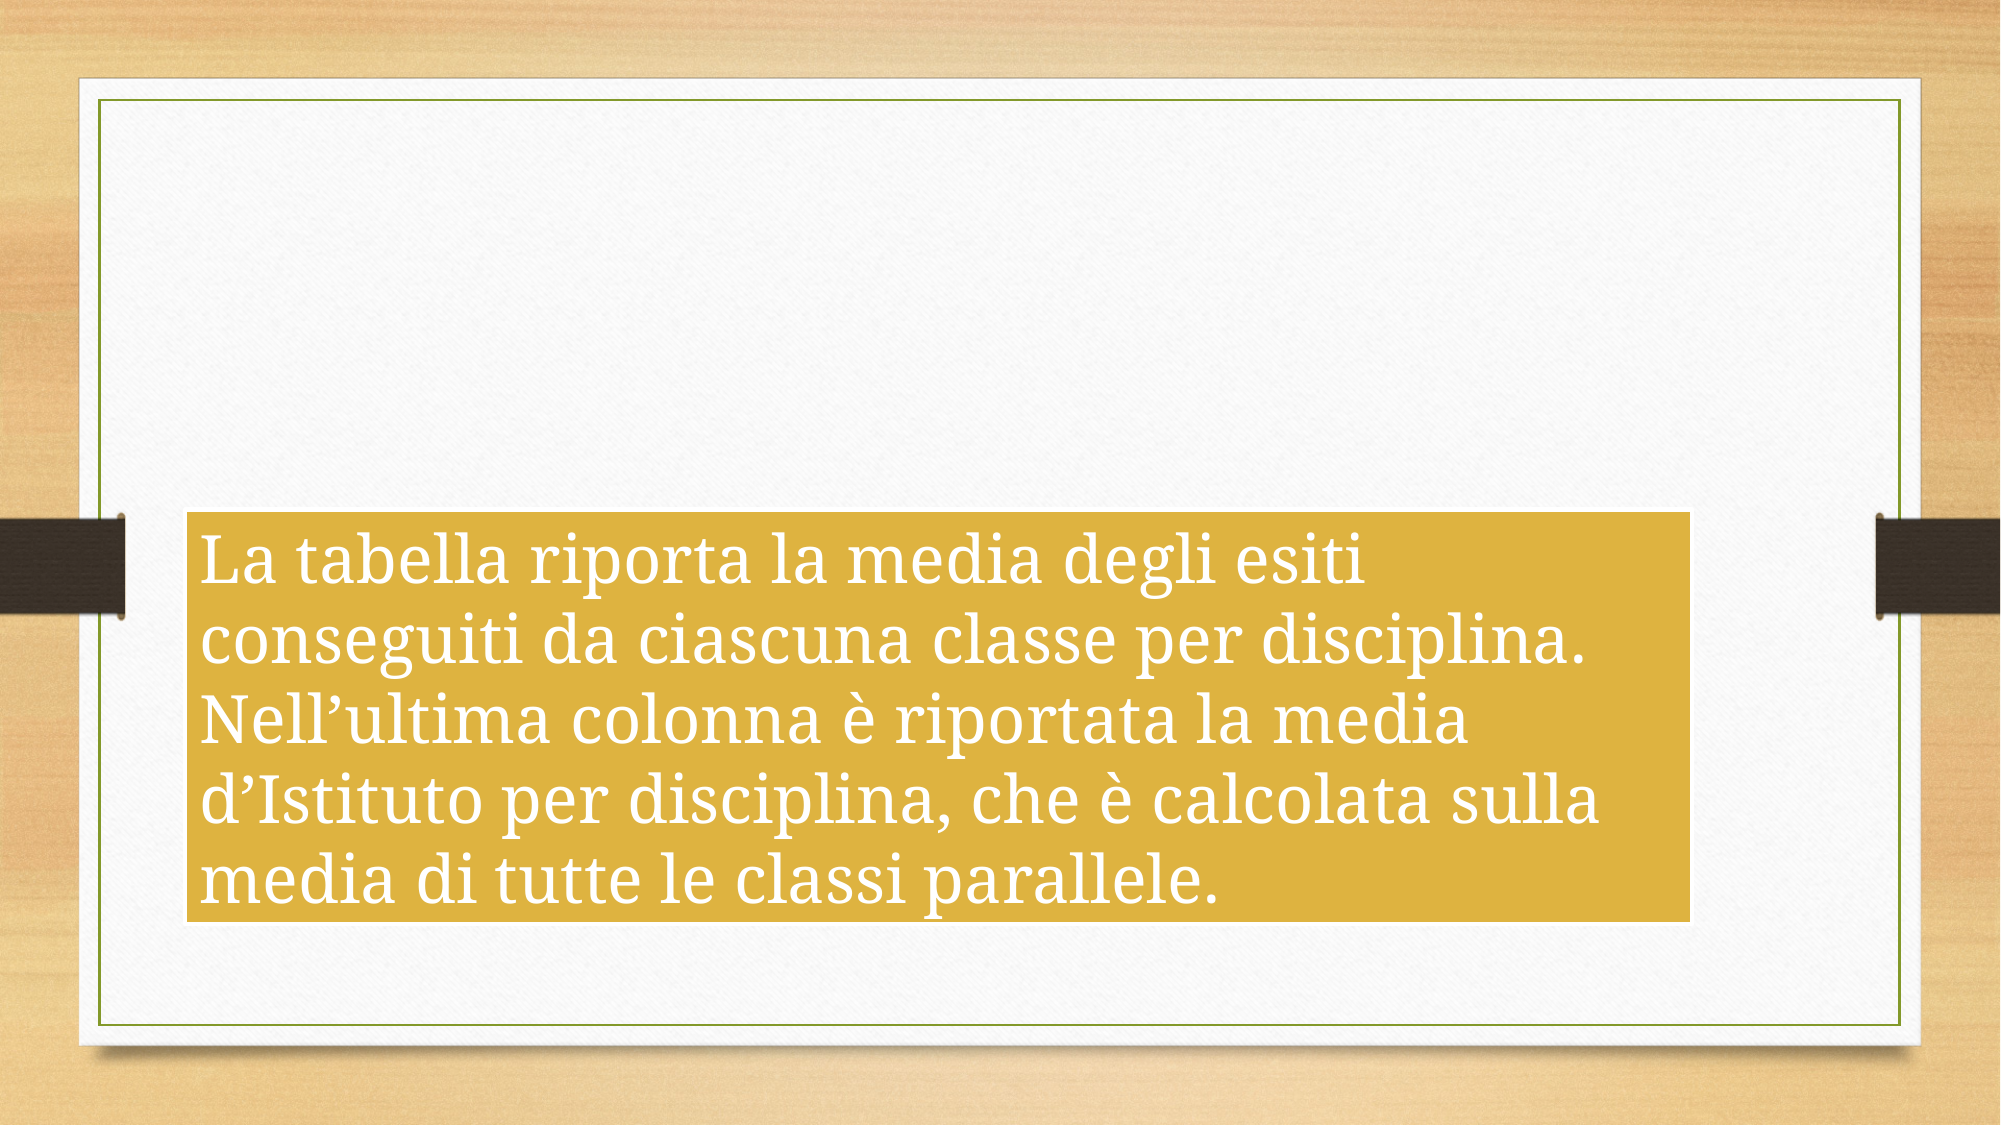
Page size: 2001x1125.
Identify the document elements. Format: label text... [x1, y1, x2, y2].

picture [0, 0, 2001, 1125]
text_box La tabella riporta la media degli esiti conseguiti da ciascuna classe per disciplina. Nell’ultima colonna è riportata la media d’Istituto per disciplina, che è calcolata sulla media di tutte le classi parallele. [183, 507, 1694, 926]
